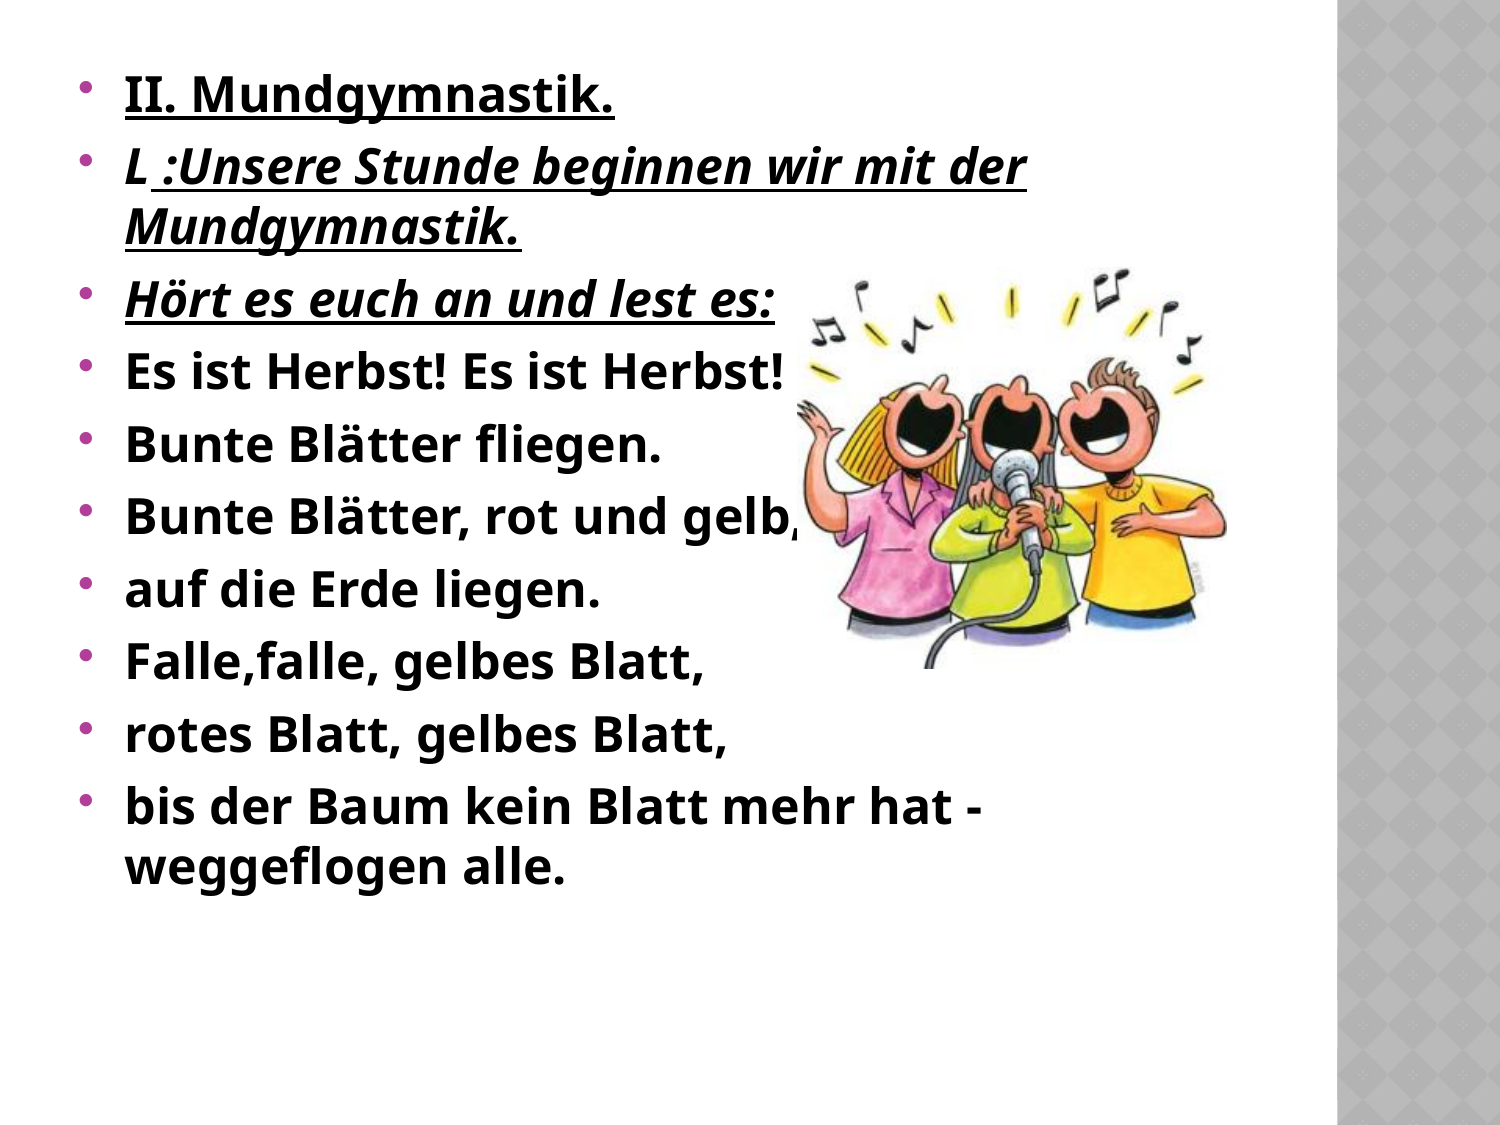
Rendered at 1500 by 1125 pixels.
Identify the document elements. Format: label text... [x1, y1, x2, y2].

list II. Mundgymnastik. L :Unsere Stunde beginnen wir mit der Mundgymnastik. Hört es euch an und lest es: Es ist Herbst! Es ist Herbst! Bunte Blätter fliegen. Bunte Blätter, rot und gelb, auf die Erde liegen. Falle,falle, gelbes Blatt, rotes Blatt, gelbes Blatt, bis der Baum kein Blatt mehr hat - weggeflogen alle. [64, 54, 1263, 1060]
picture [796, 266, 1227, 669]
